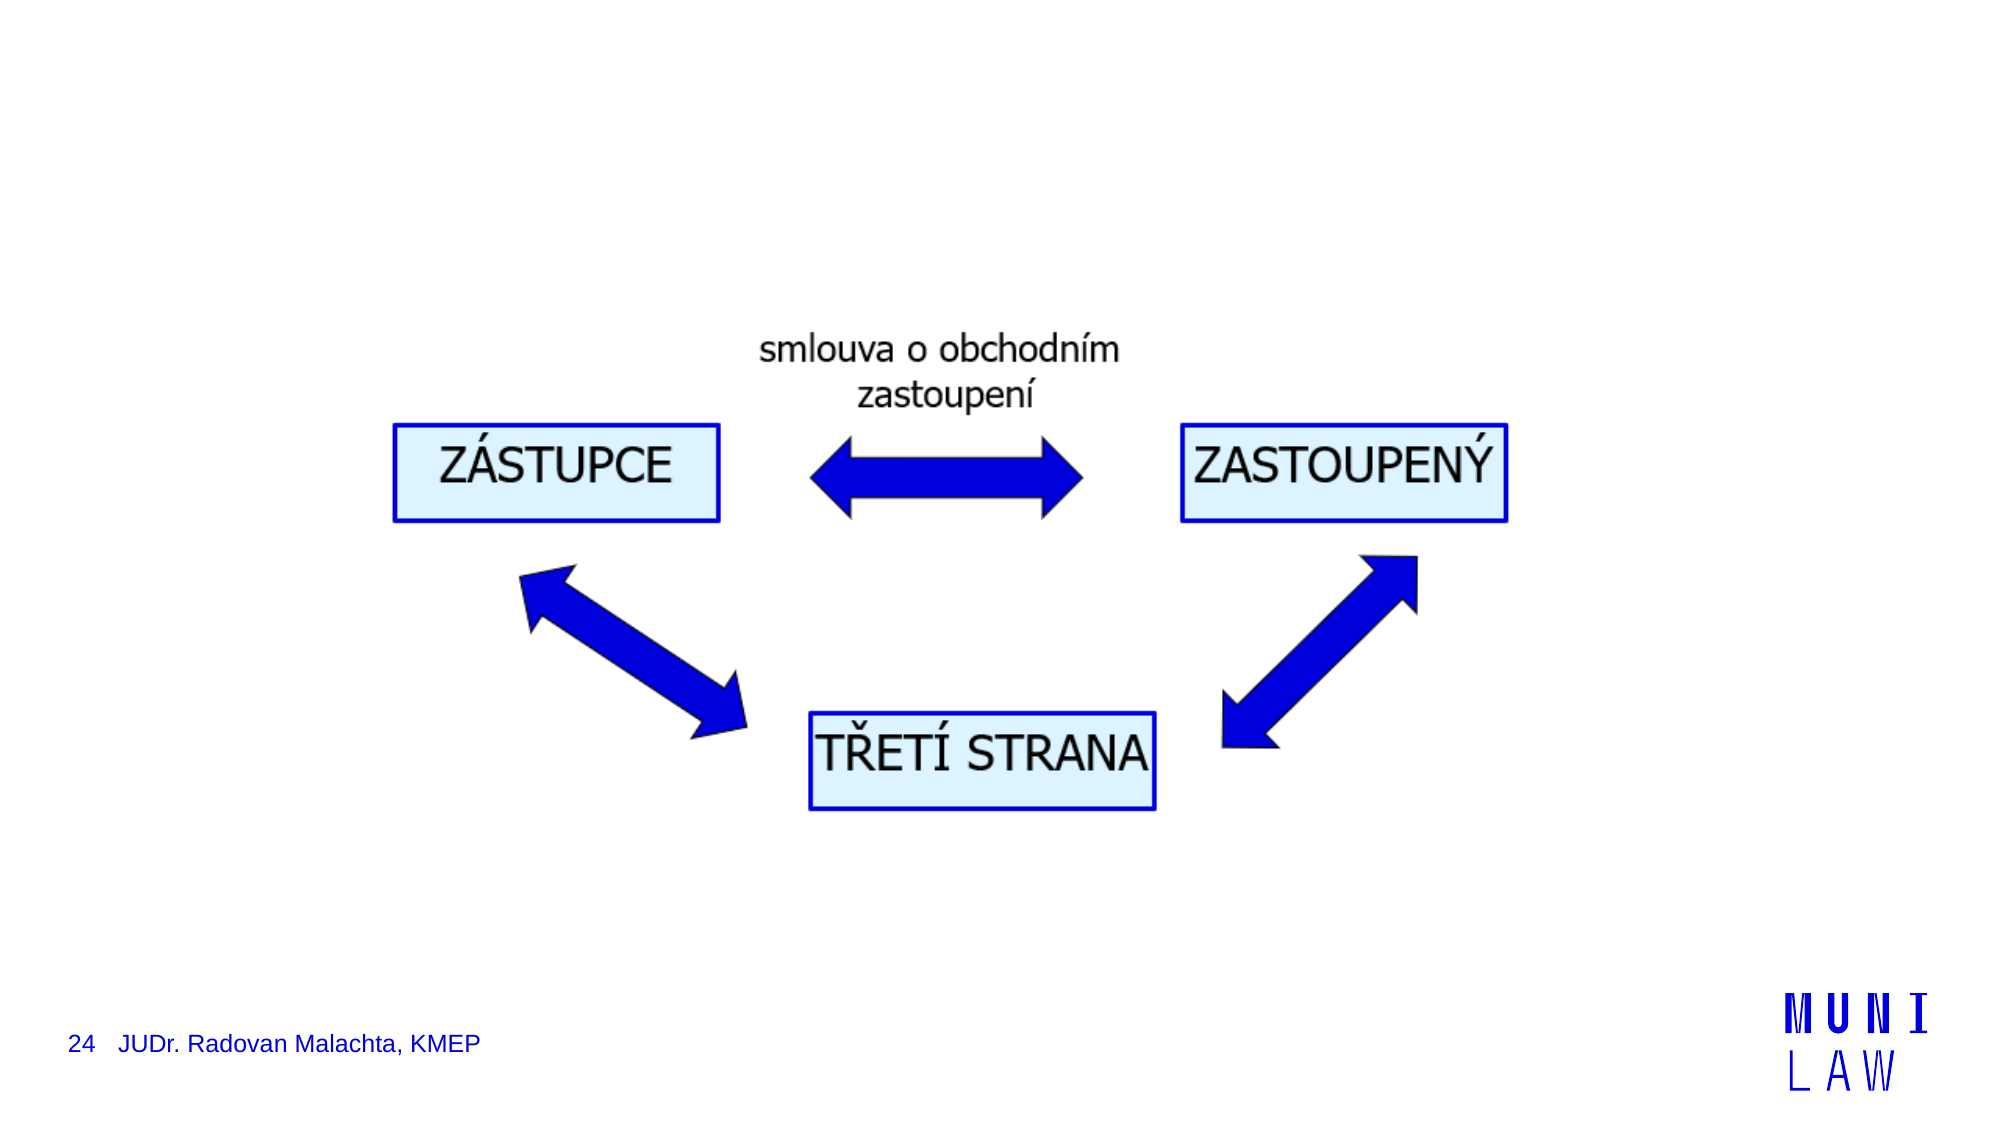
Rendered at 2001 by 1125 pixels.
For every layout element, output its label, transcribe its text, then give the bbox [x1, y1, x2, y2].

slide_number 24 [67, 1021, 110, 1063]
footer JUDr. Radovan Malachta, KMEP [118, 1021, 1418, 1063]
picture [345, 287, 1544, 838]
